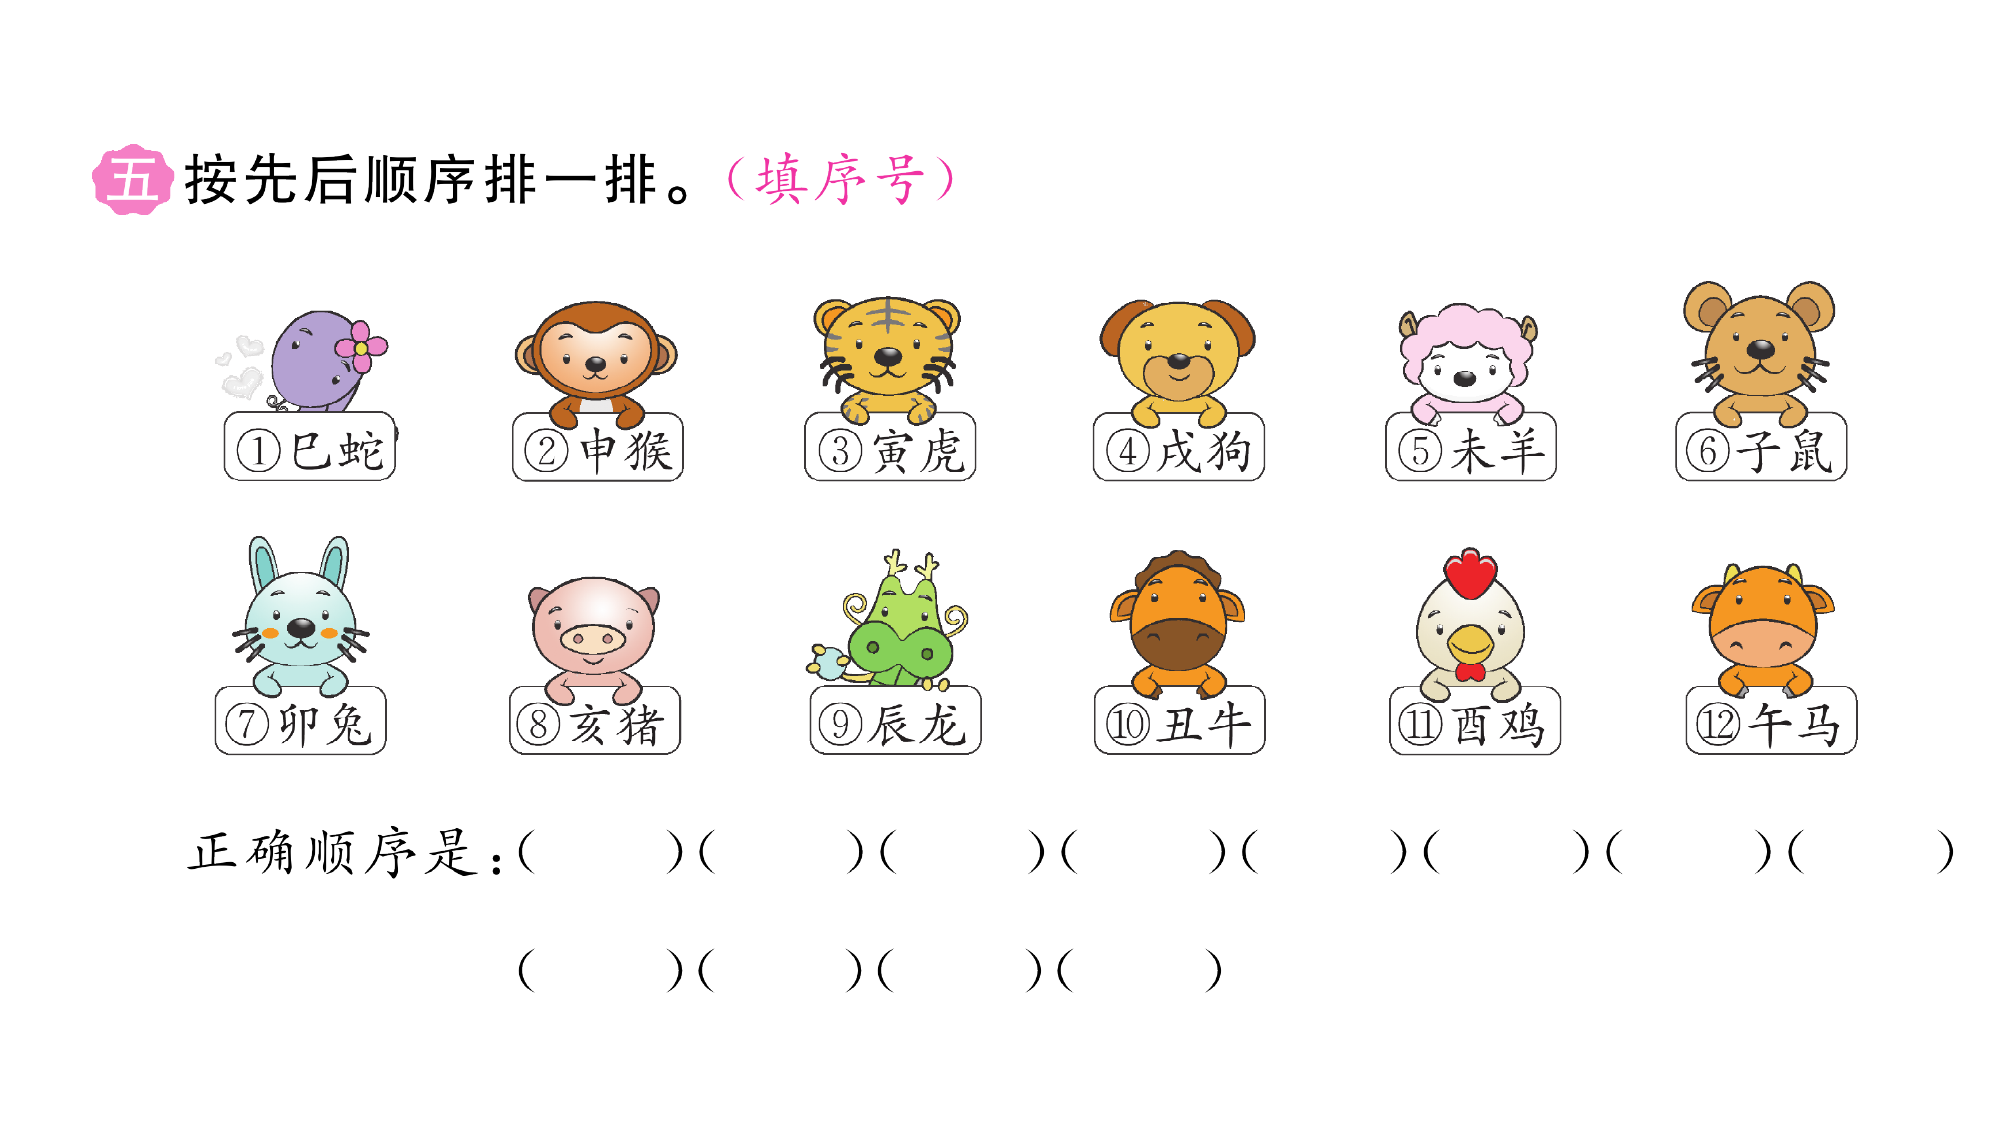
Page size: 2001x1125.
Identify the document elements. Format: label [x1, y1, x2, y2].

picture [88, 118, 1979, 1003]
